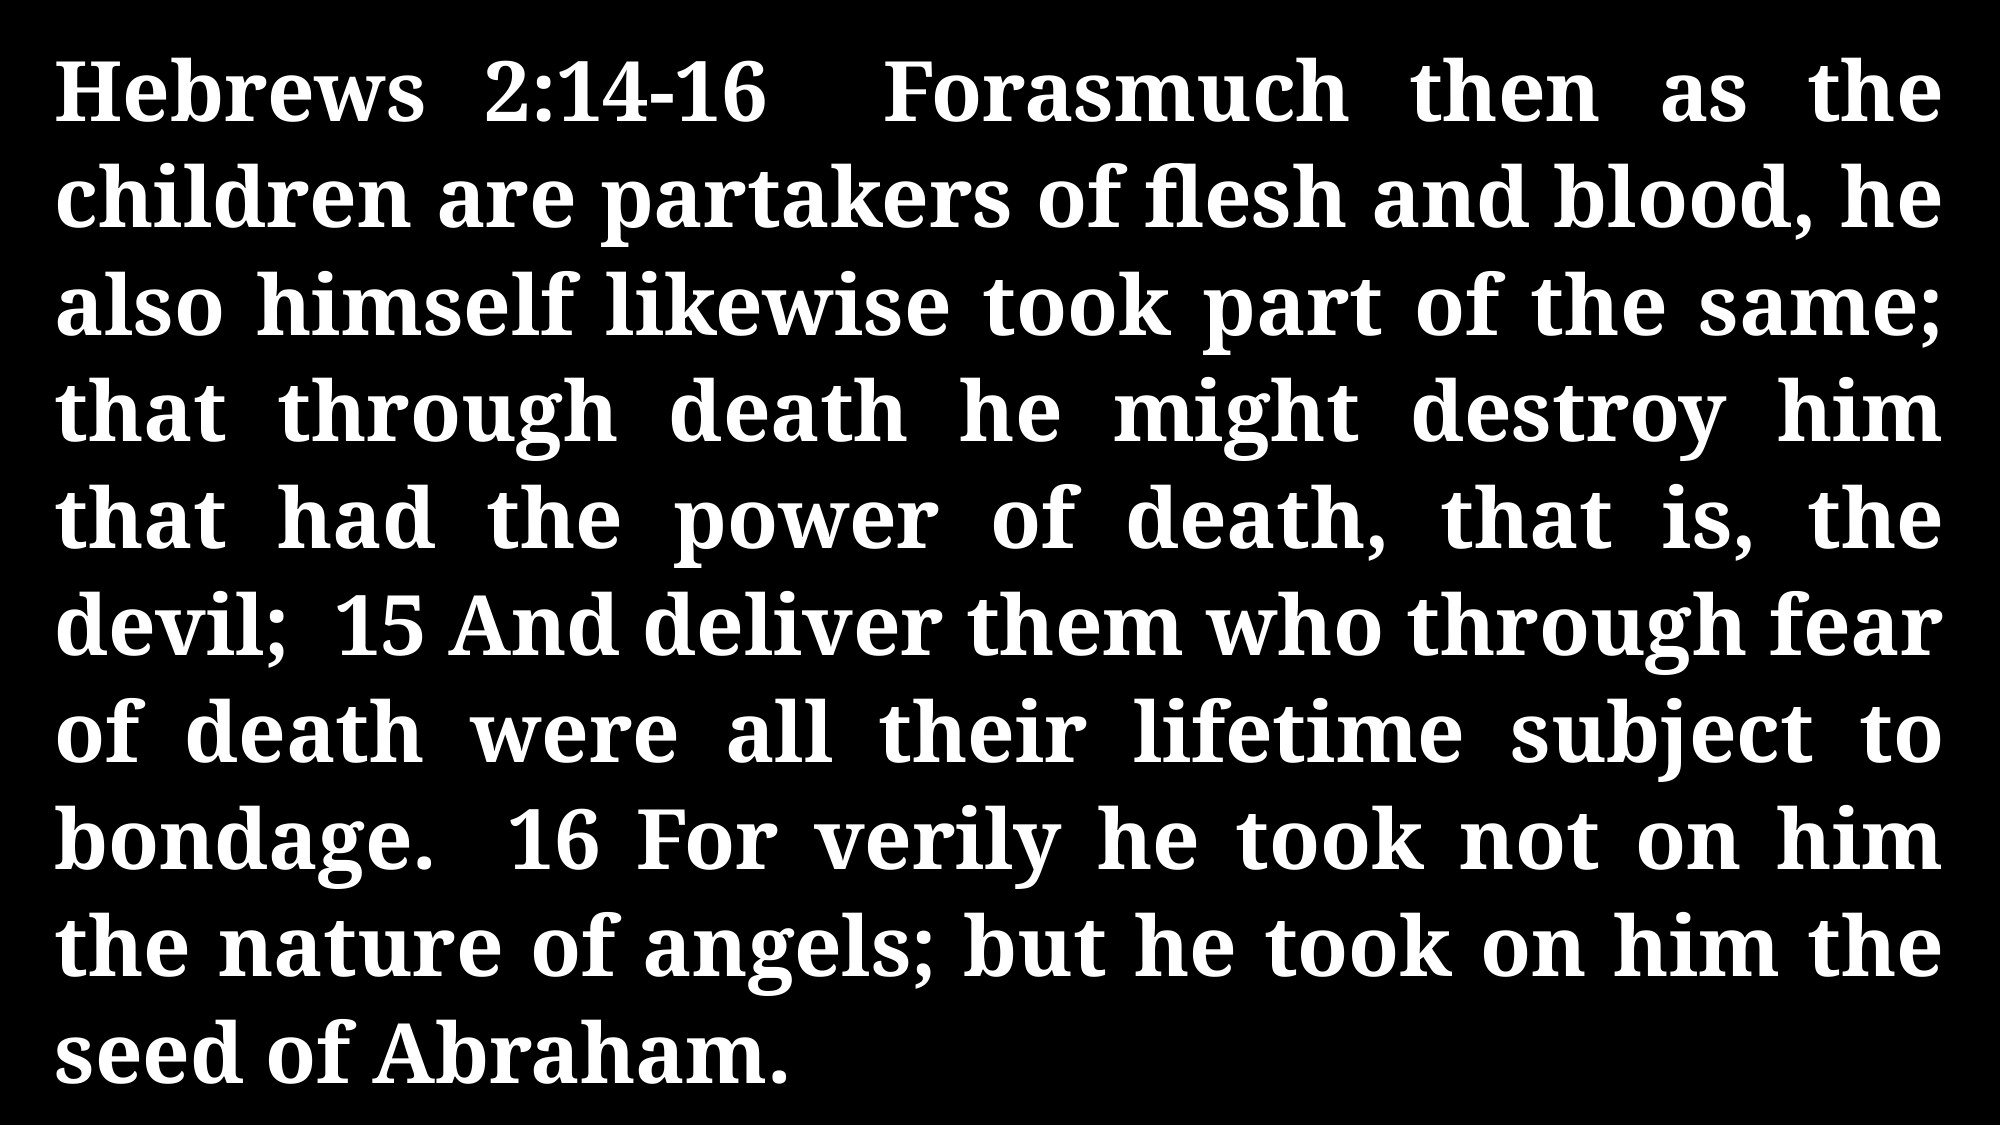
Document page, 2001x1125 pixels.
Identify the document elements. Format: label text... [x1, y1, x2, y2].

text_box Hebrews 2:14-16 Forasmuch then as the children are partakers of flesh and blood, he also himself likewise took part of the same; that through death he might destroy him that had the power of death, that is, the devil; 15 And deliver them who through fear of death were all their lifetime subject to bondage. 16 For verily he took not on him the nature of angels; but he took on him the seed of Abraham. [39, 23, 1961, 1108]
